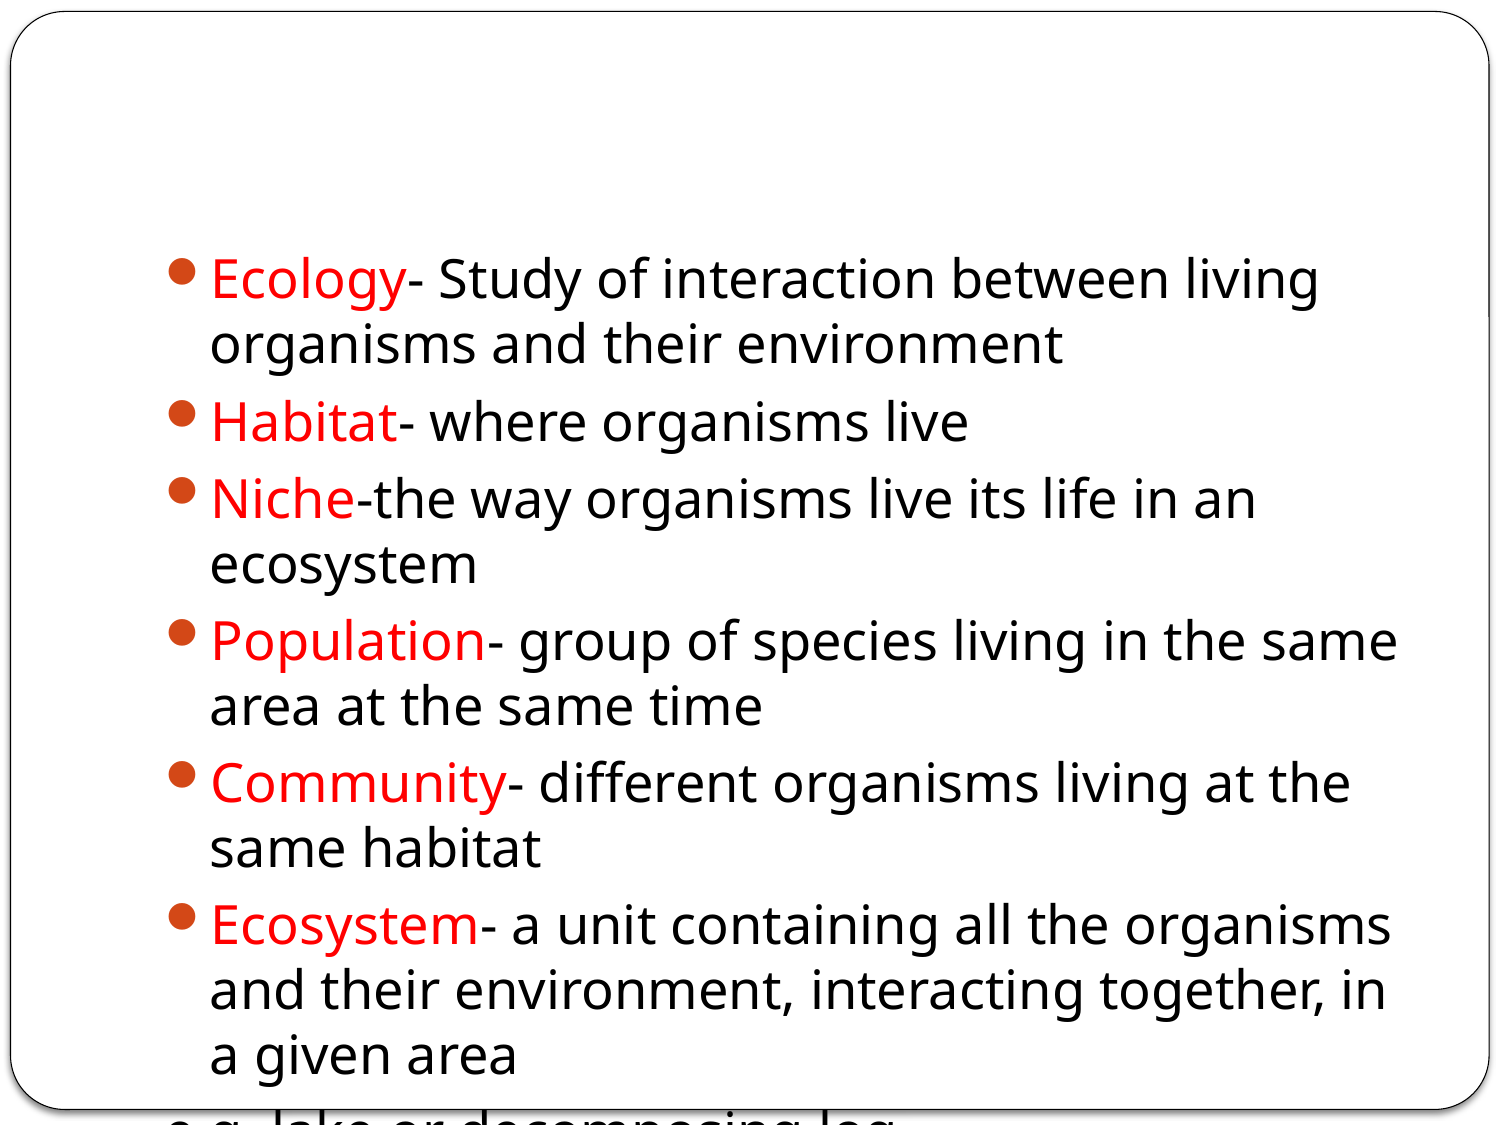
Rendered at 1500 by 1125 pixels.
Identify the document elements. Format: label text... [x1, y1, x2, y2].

list Ecology- Study of interaction between living organisms and their environment Habitat- where organisms live Niche-the way organisms live its life in an ecosystem Population- group of species living in the same area at the same time Community- different organisms living at the same habitat Ecosystem- a unit containing all the organisms and their environment, interacting together, in a given area e.g. lake or decomposing log [150, 237, 1425, 988]
